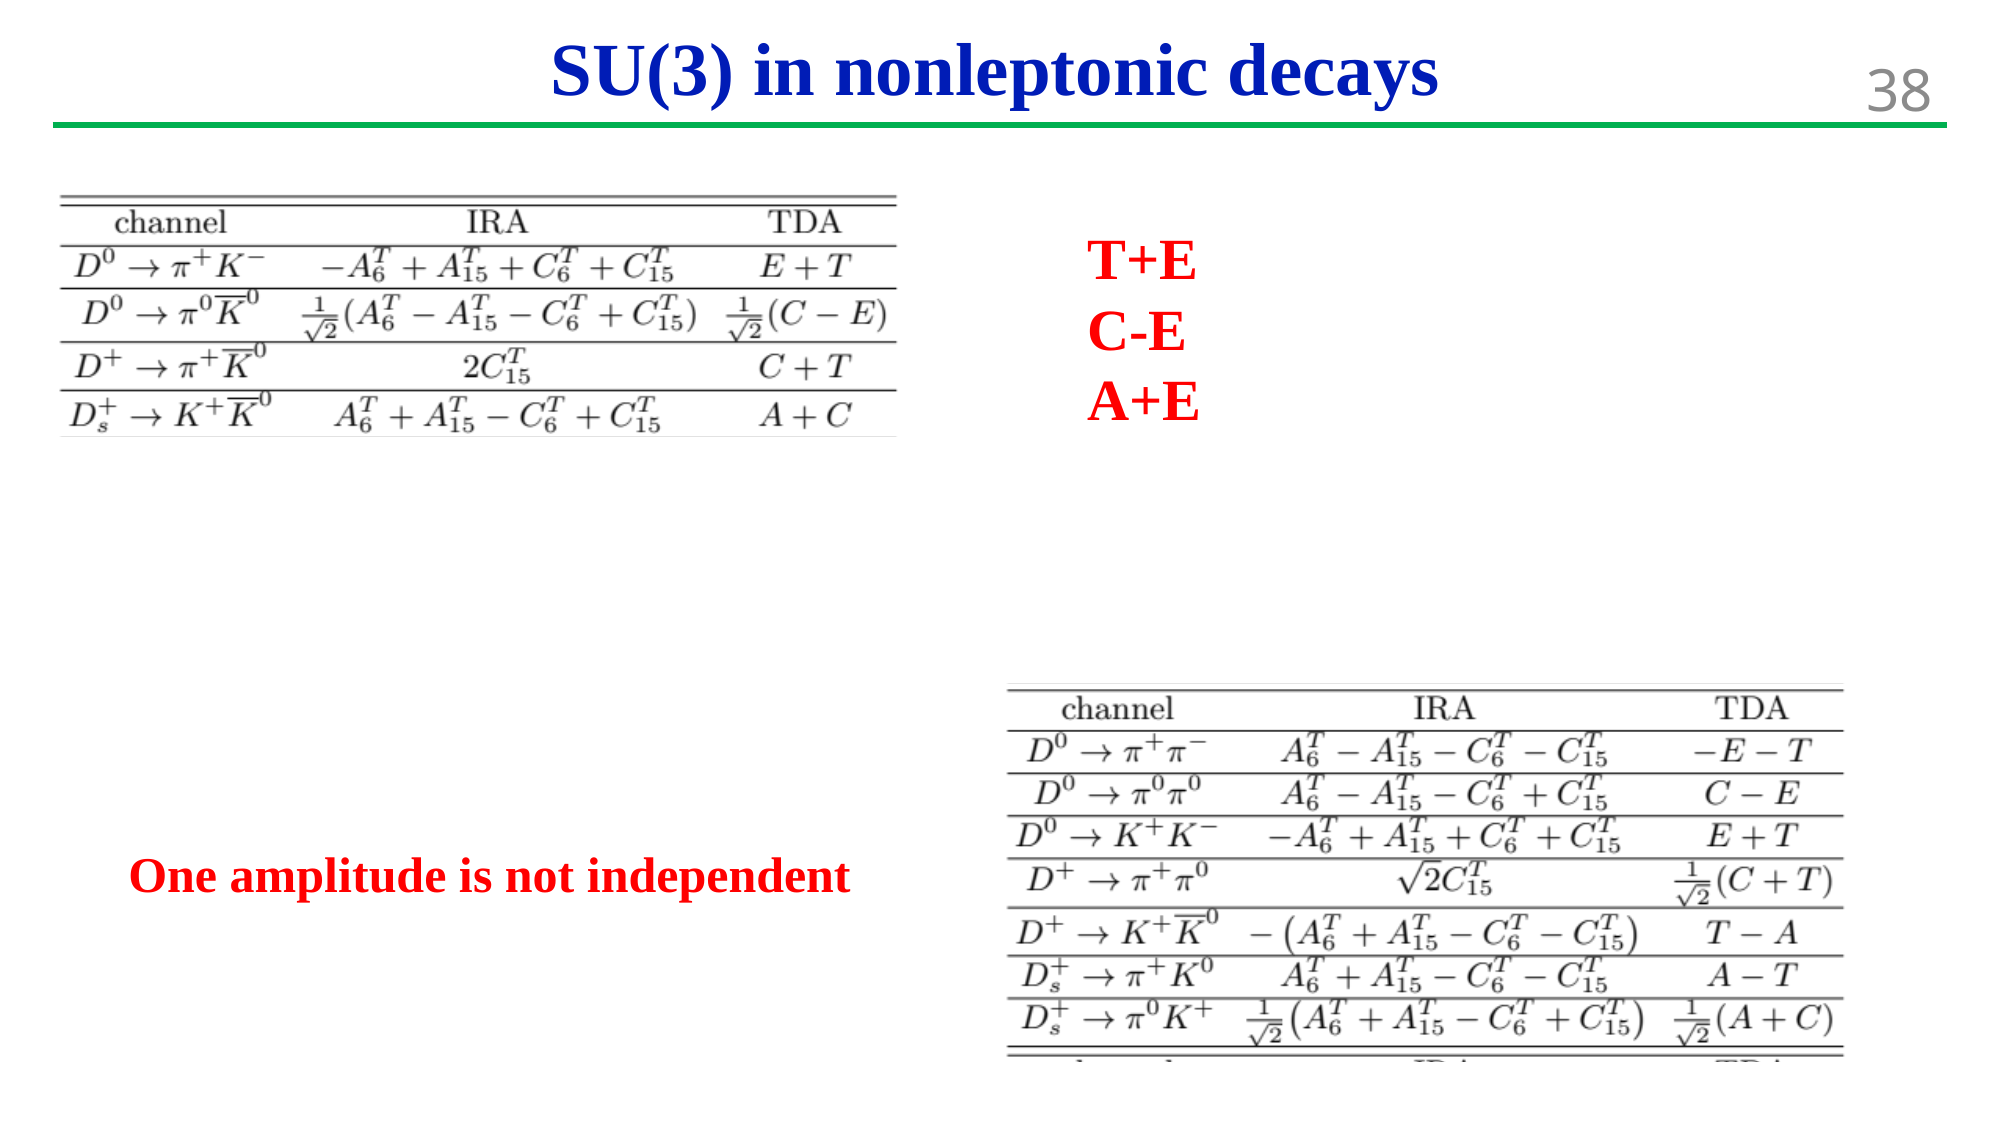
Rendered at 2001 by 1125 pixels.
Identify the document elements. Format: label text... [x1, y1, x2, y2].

text_box SU(3) in nonleptonic decays [536, 13, 1475, 118]
picture [999, 683, 1875, 1062]
picture [52, 185, 928, 437]
text_box One amplitude is not independent [113, 834, 867, 910]
slide_number 38 [1481, 63, 1949, 124]
text_box T+E C-E A+E [1072, 214, 1410, 439]
